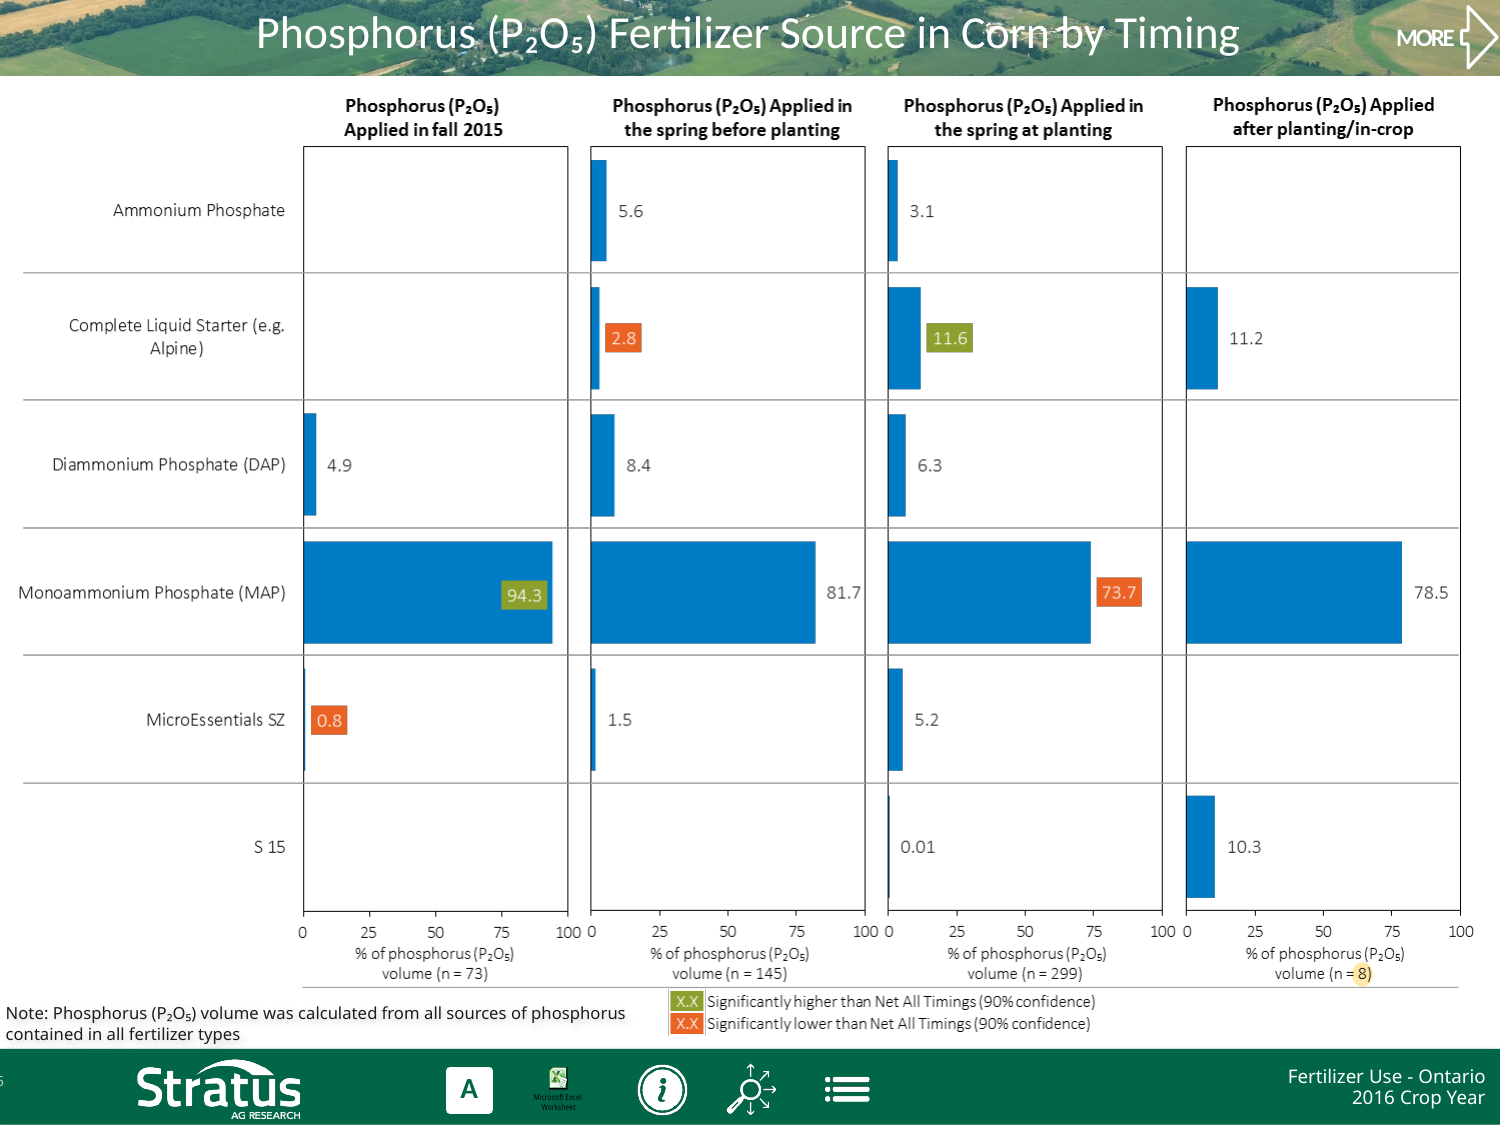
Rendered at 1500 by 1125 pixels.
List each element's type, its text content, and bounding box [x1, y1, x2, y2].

text_box Note: Phosphorus (P₂O₅) volume was calculated from all sources of phosphorus contained in all fertilizer types [2, 996, 662, 1049]
title Phosphorus (P₂O₅) Fertilizer Source in Corn by Timing [0, 0, 1498, 76]
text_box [1396, 6, 1498, 69]
picture [442, 1063, 496, 1116]
picture [635, 1063, 688, 1116]
picture [725, 1063, 777, 1115]
picture [14, 88, 1486, 1037]
picture [820, 1063, 873, 1116]
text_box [531, 1067, 586, 1123]
